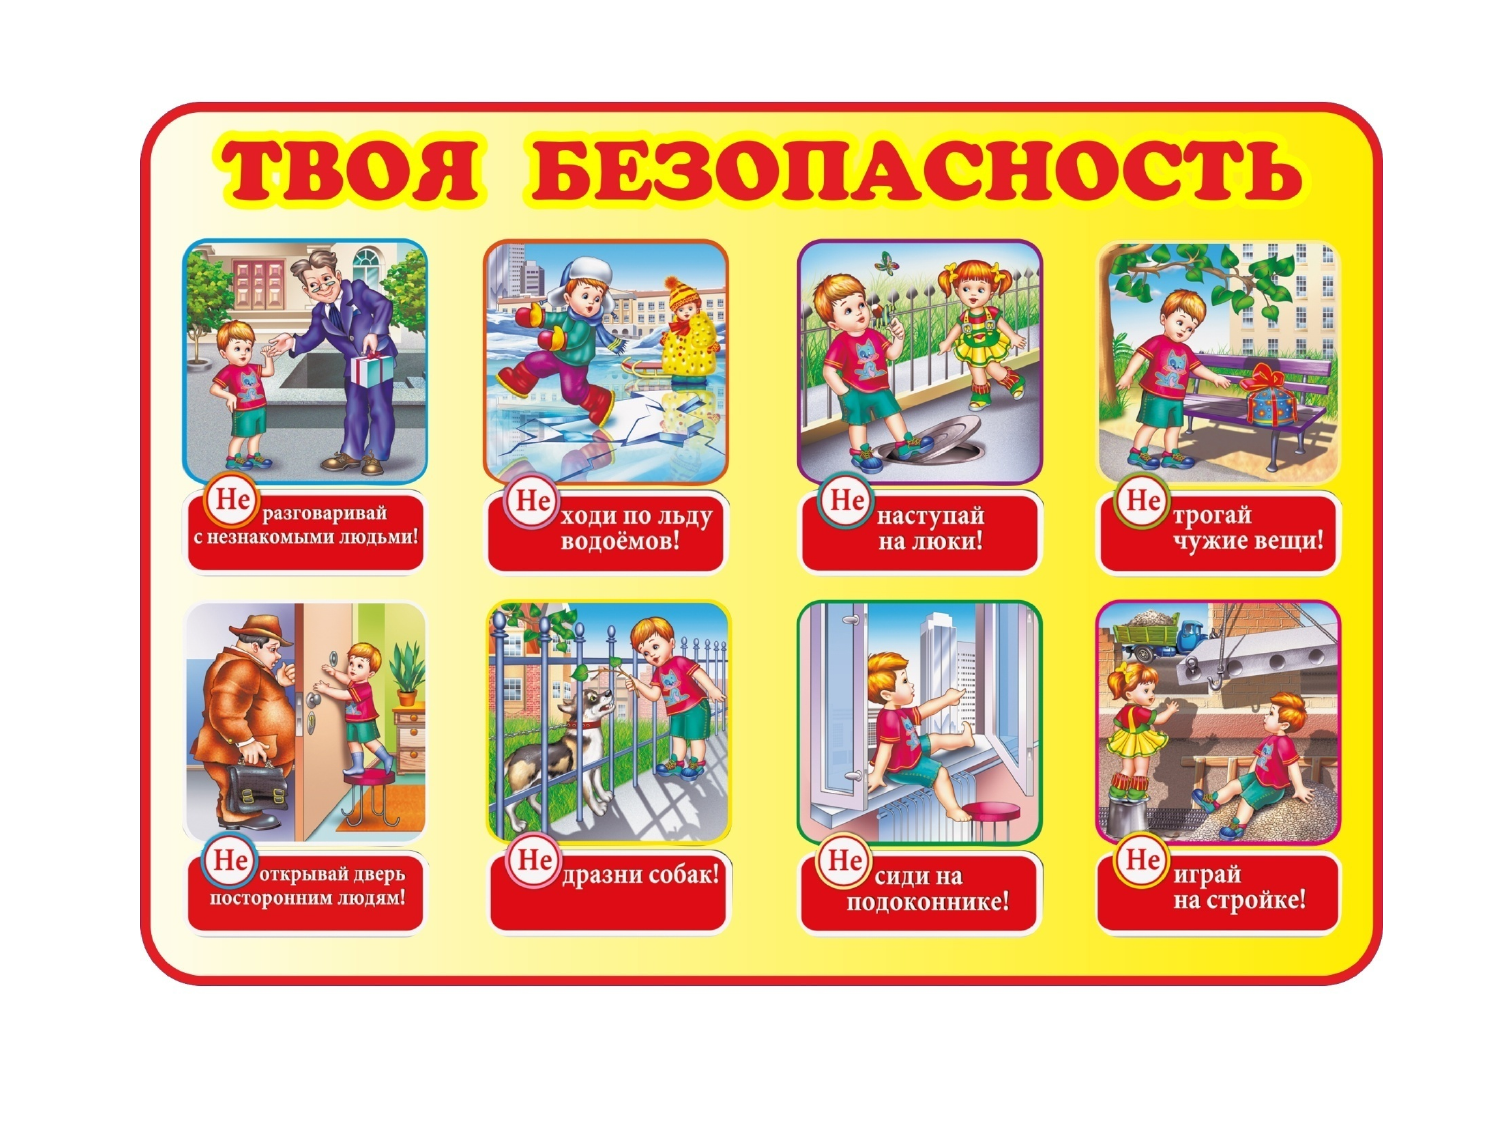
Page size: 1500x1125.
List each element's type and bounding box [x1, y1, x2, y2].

picture [140, 0, 1384, 1088]
